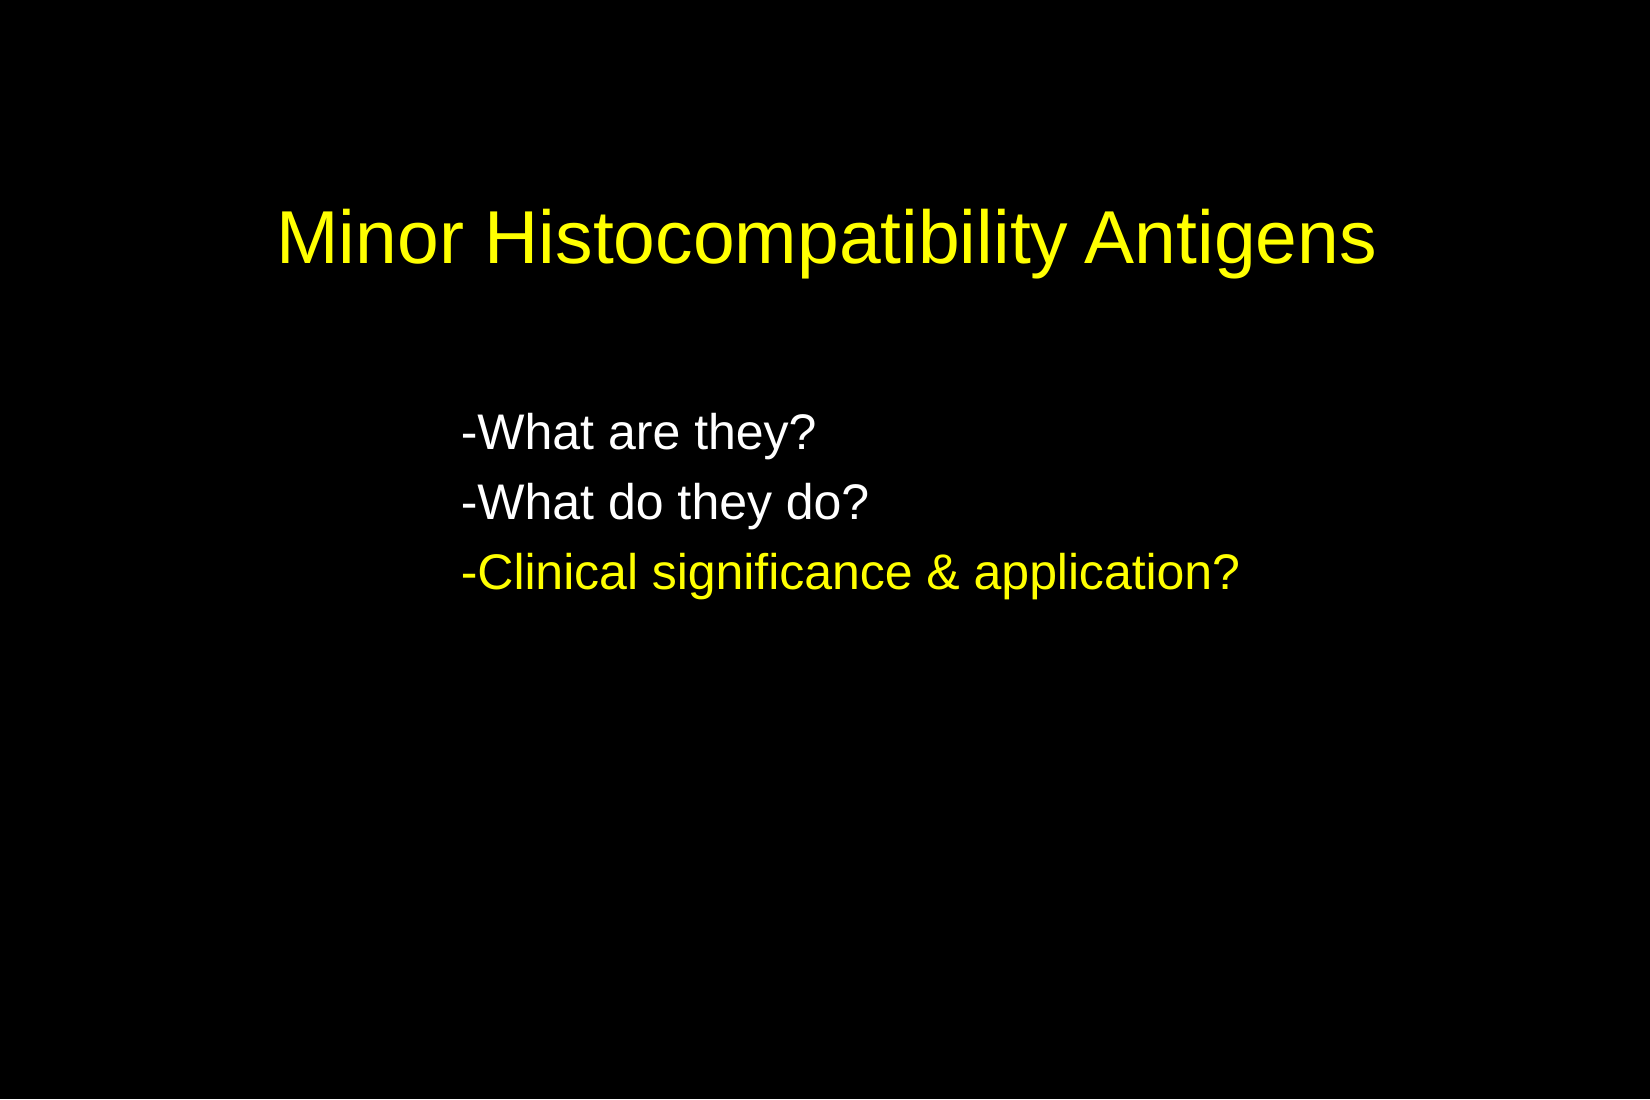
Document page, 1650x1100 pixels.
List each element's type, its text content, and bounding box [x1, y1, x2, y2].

title Minor Histocompatibility Antigens [126, 139, 1528, 328]
subtitle -What are they? -What do they do? -Clinical significance & application? [445, 391, 1596, 674]
